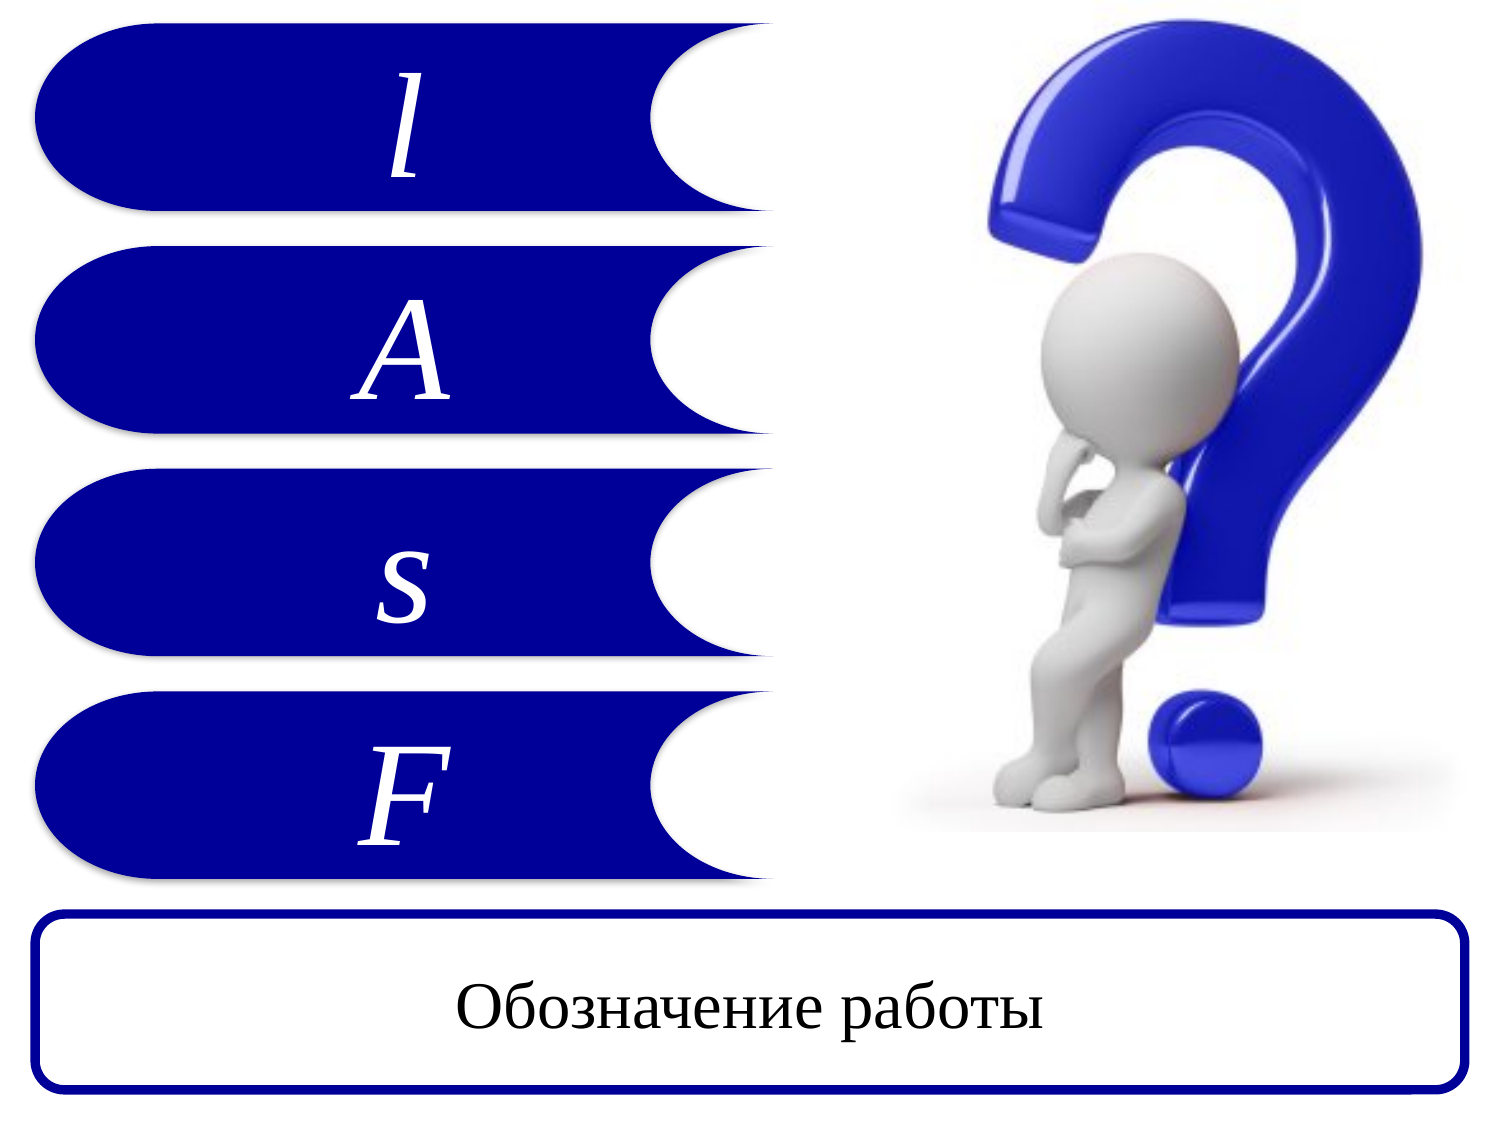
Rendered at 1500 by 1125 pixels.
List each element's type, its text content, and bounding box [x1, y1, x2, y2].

text_box A [35, 246, 774, 434]
picture [850, 0, 1500, 833]
text_box Обозначение работы [32, 911, 1467, 1092]
text_box s [35, 468, 774, 657]
text_box l [35, 23, 774, 211]
text_box F [35, 691, 774, 879]
